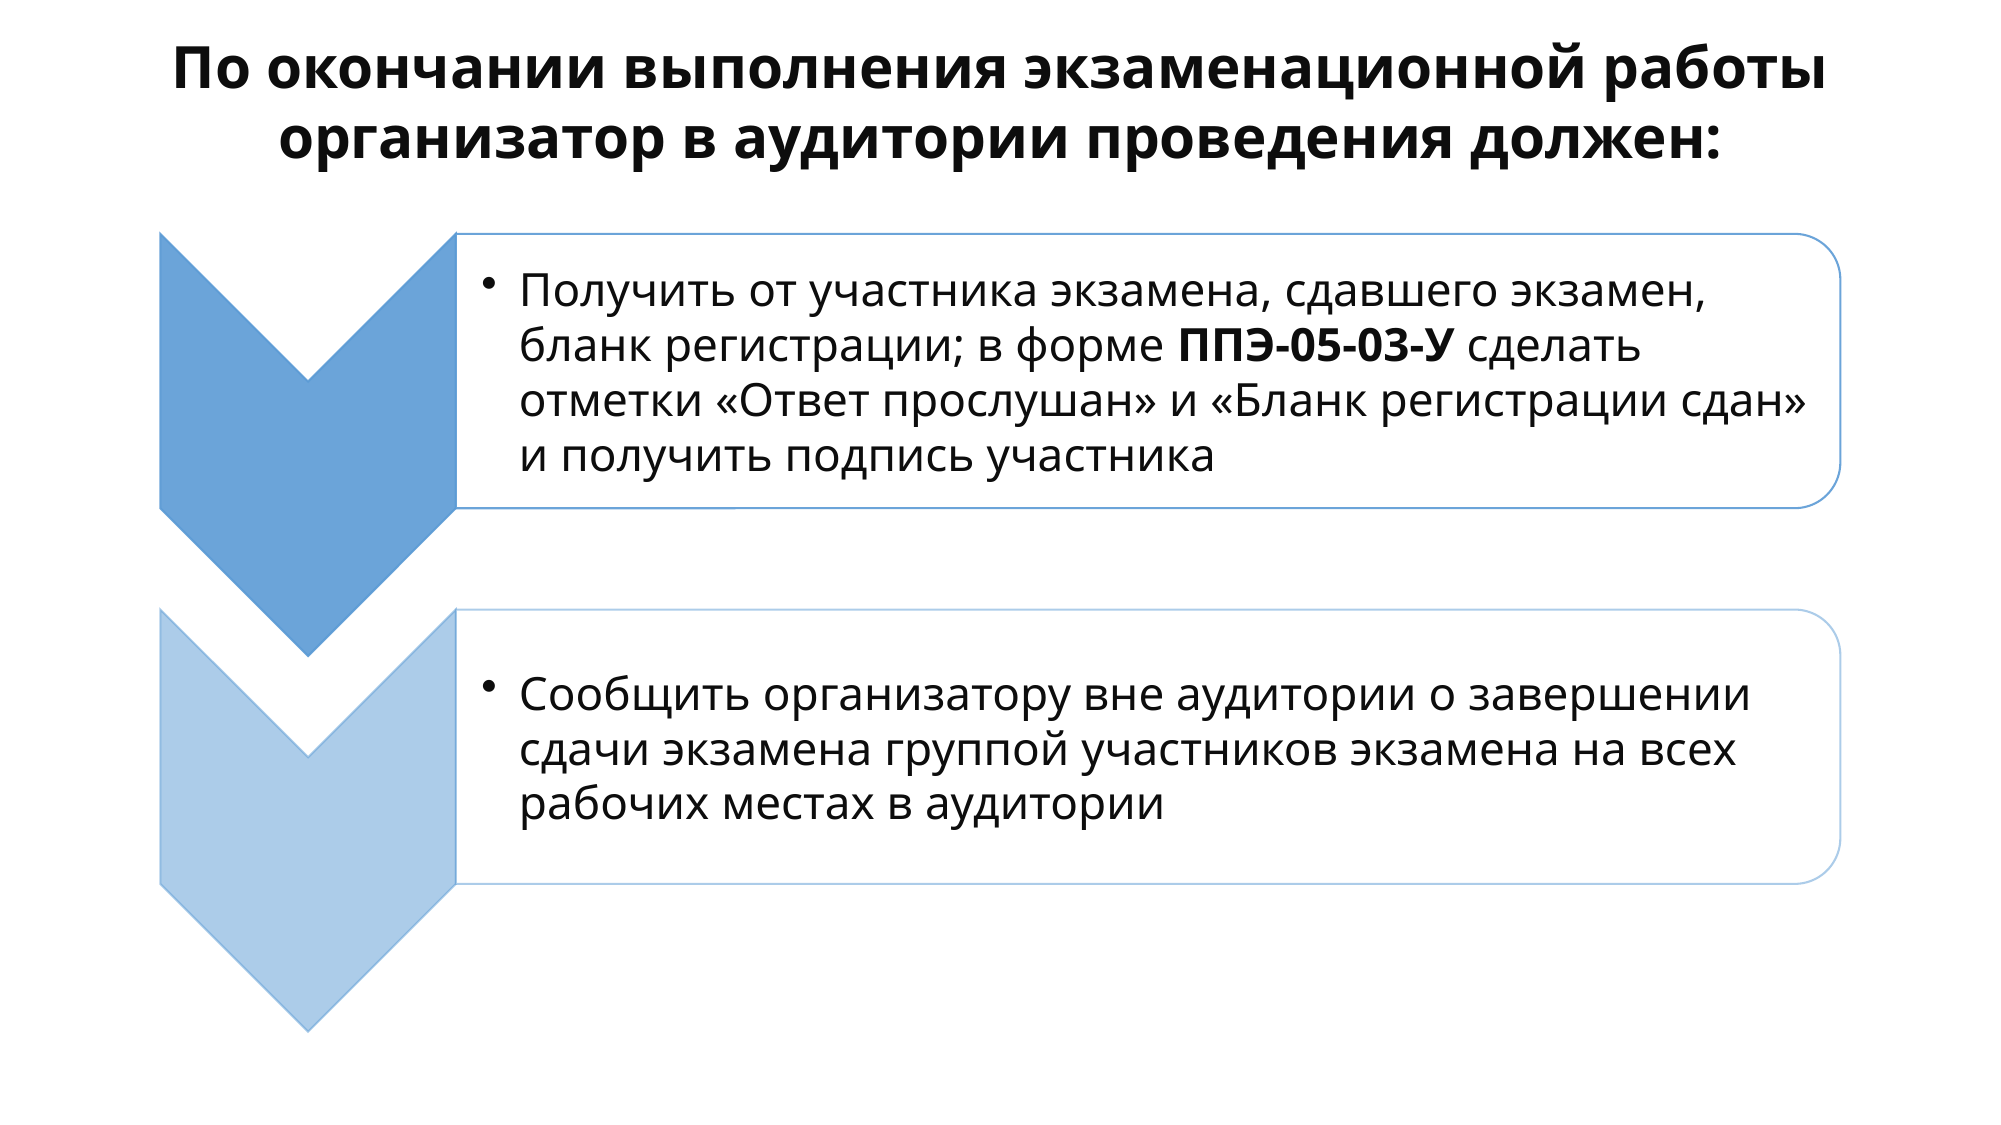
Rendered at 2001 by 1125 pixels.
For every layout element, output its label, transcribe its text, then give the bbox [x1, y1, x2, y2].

text_box По окончании выполнения экзаменационной работы организатор в аудитории проведения должен: [102, 23, 1899, 178]
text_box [160, 233, 1841, 1033]
